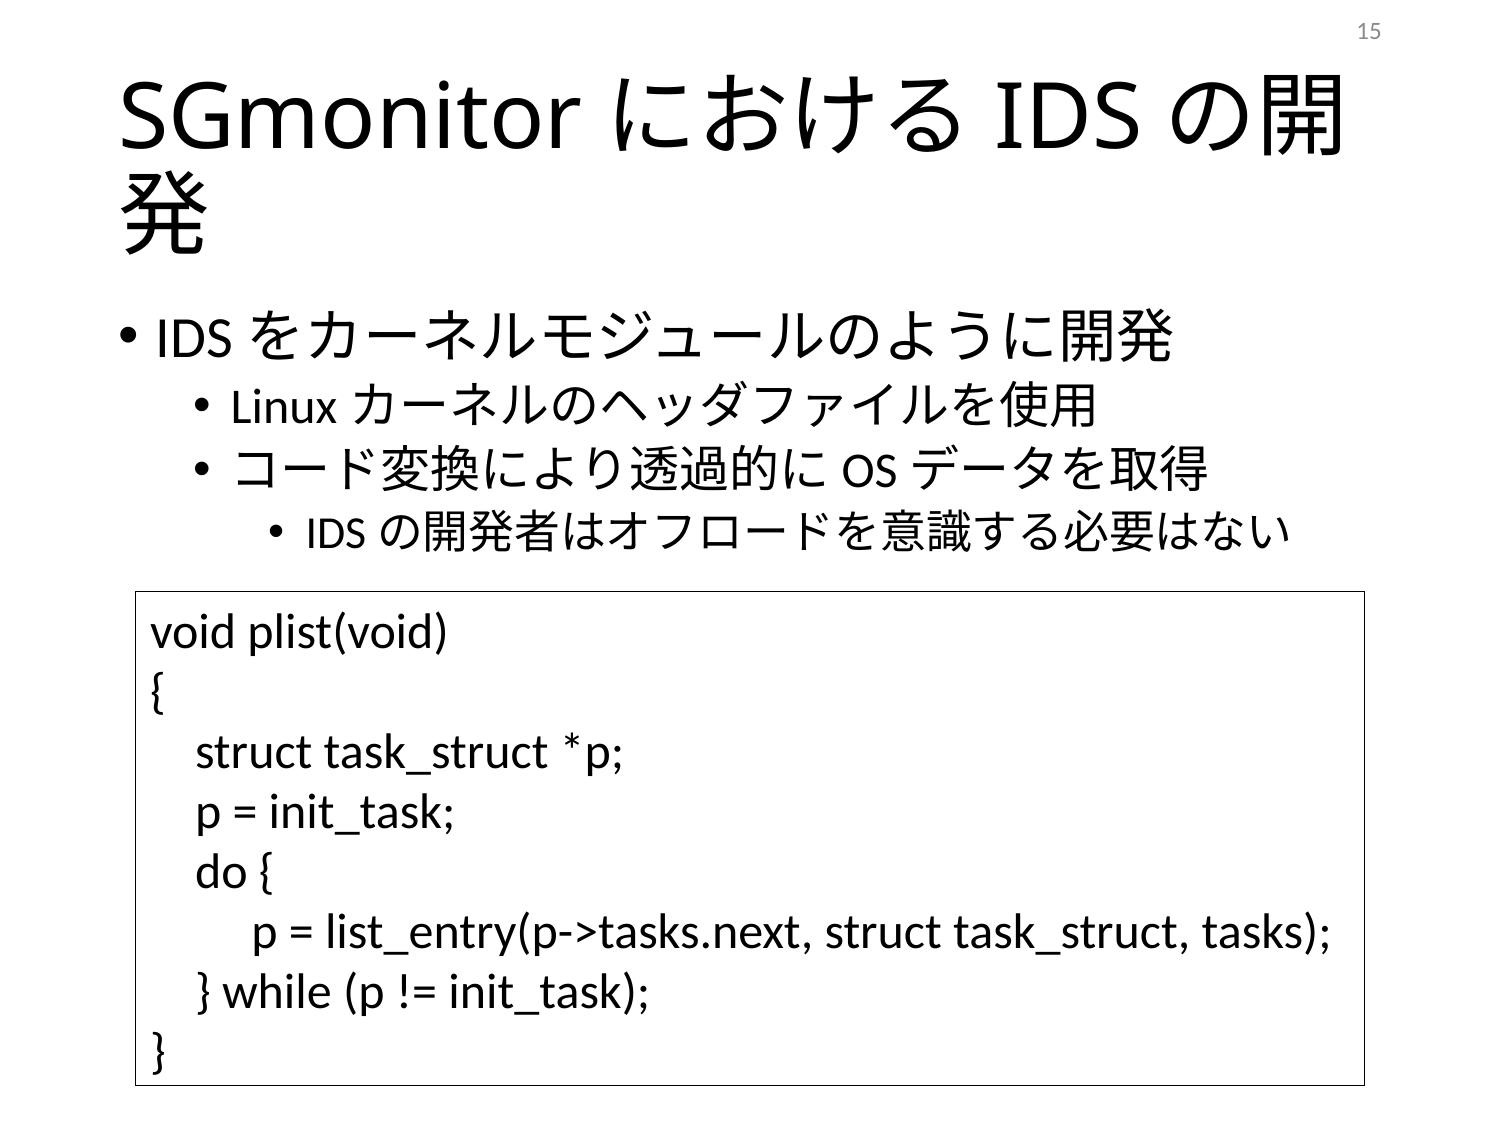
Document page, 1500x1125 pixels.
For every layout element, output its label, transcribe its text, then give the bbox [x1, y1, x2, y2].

text_box void plist(void) { struct task_struct *p; p = init_task; do { p = list_entry(p->tasks.next, struct task_struct, tasks); } while (p != init_task); } [135, 591, 1365, 1086]
slide_number 15 [1059, 0, 1397, 60]
title SGmonitorにおけるIDSの開発 [103, 59, 1397, 278]
list IDSをカーネルモジュールのように開発 Linuxカーネルのヘッダファイルを使用 コード変換により透過的にOSデータを取得 IDSの開発者はオフロードを意識する必要はない [103, 299, 1397, 1014]
